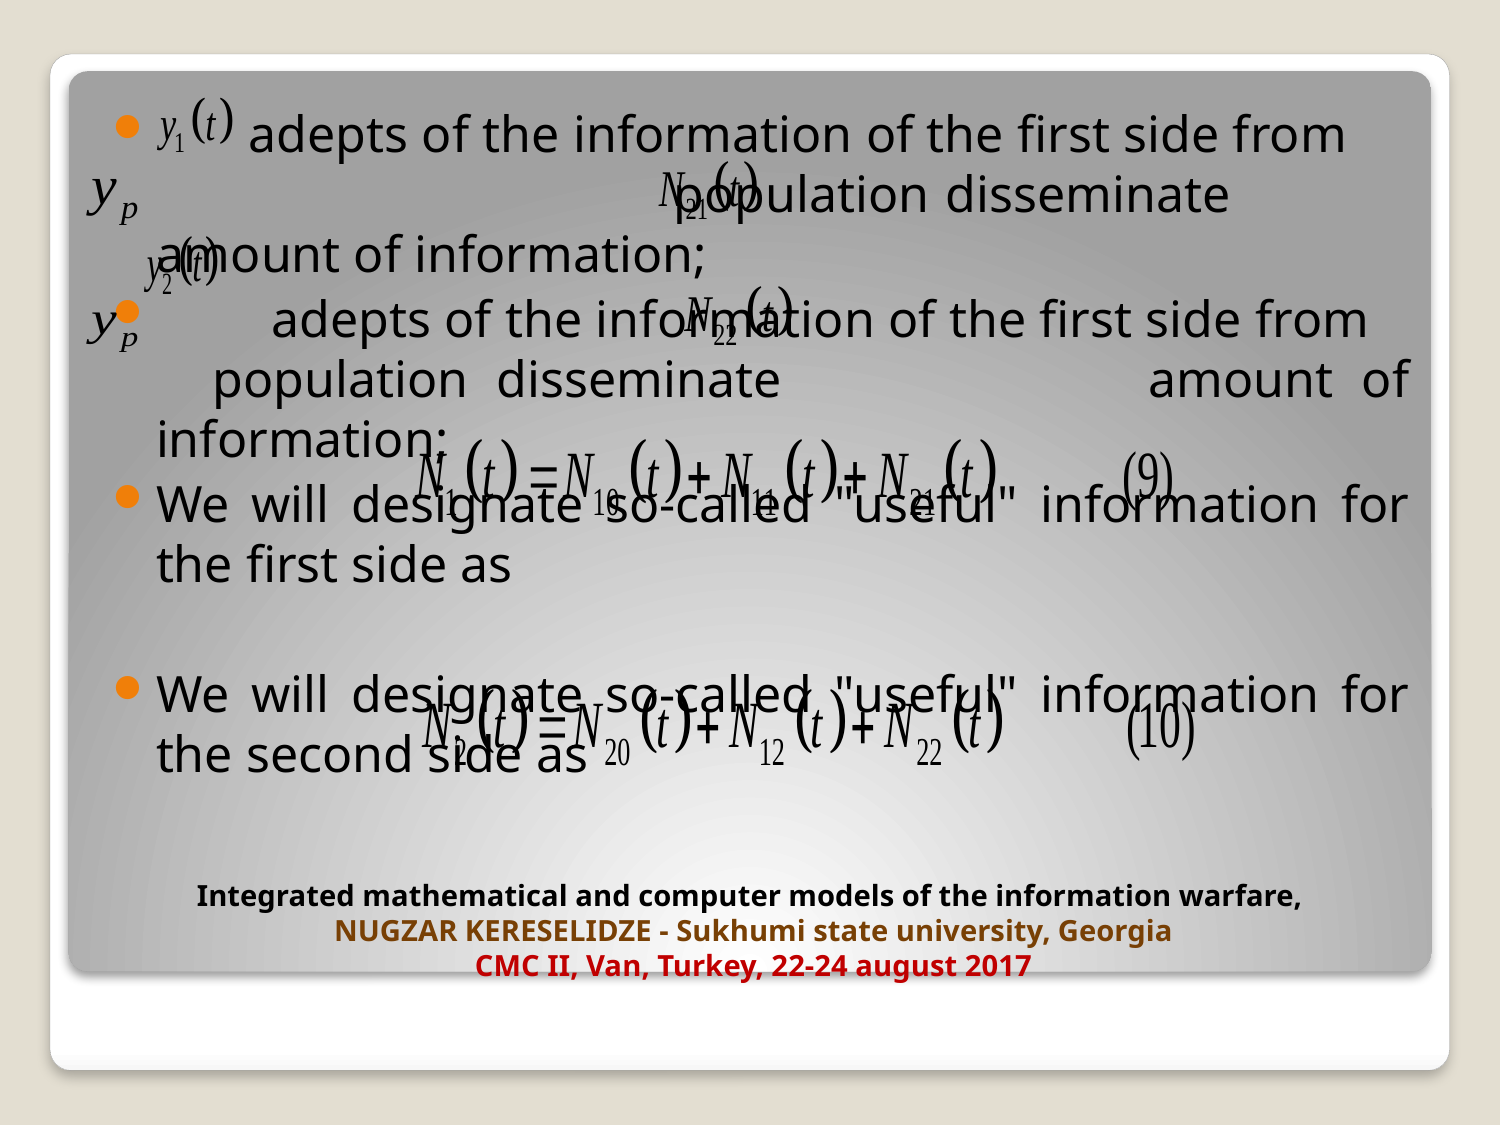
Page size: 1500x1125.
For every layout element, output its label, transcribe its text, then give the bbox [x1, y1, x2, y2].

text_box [649, 149, 763, 238]
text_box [74, 287, 151, 363]
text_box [404, 424, 1183, 538]
list adepts of the information of the first side from population disseminate amount of information; adepts of the information of the first side from population disseminate amount of information; We will designate so-called "useful" information for the first side as We will designate so-called "useful" information for the second side as [82, 86, 1425, 774]
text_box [149, 87, 238, 169]
title Integrated mathematical and computer models of the information warfare, NUGZAR KERESELIDZE - Sukhumi state university, Georgia CMC II, Van, Turkey, 22-24 august 2017 [82, 817, 1425, 990]
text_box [412, 674, 1205, 788]
text_box [0, 1, 1500, 75]
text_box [137, 224, 226, 313]
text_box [74, 149, 151, 238]
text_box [674, 274, 801, 363]
